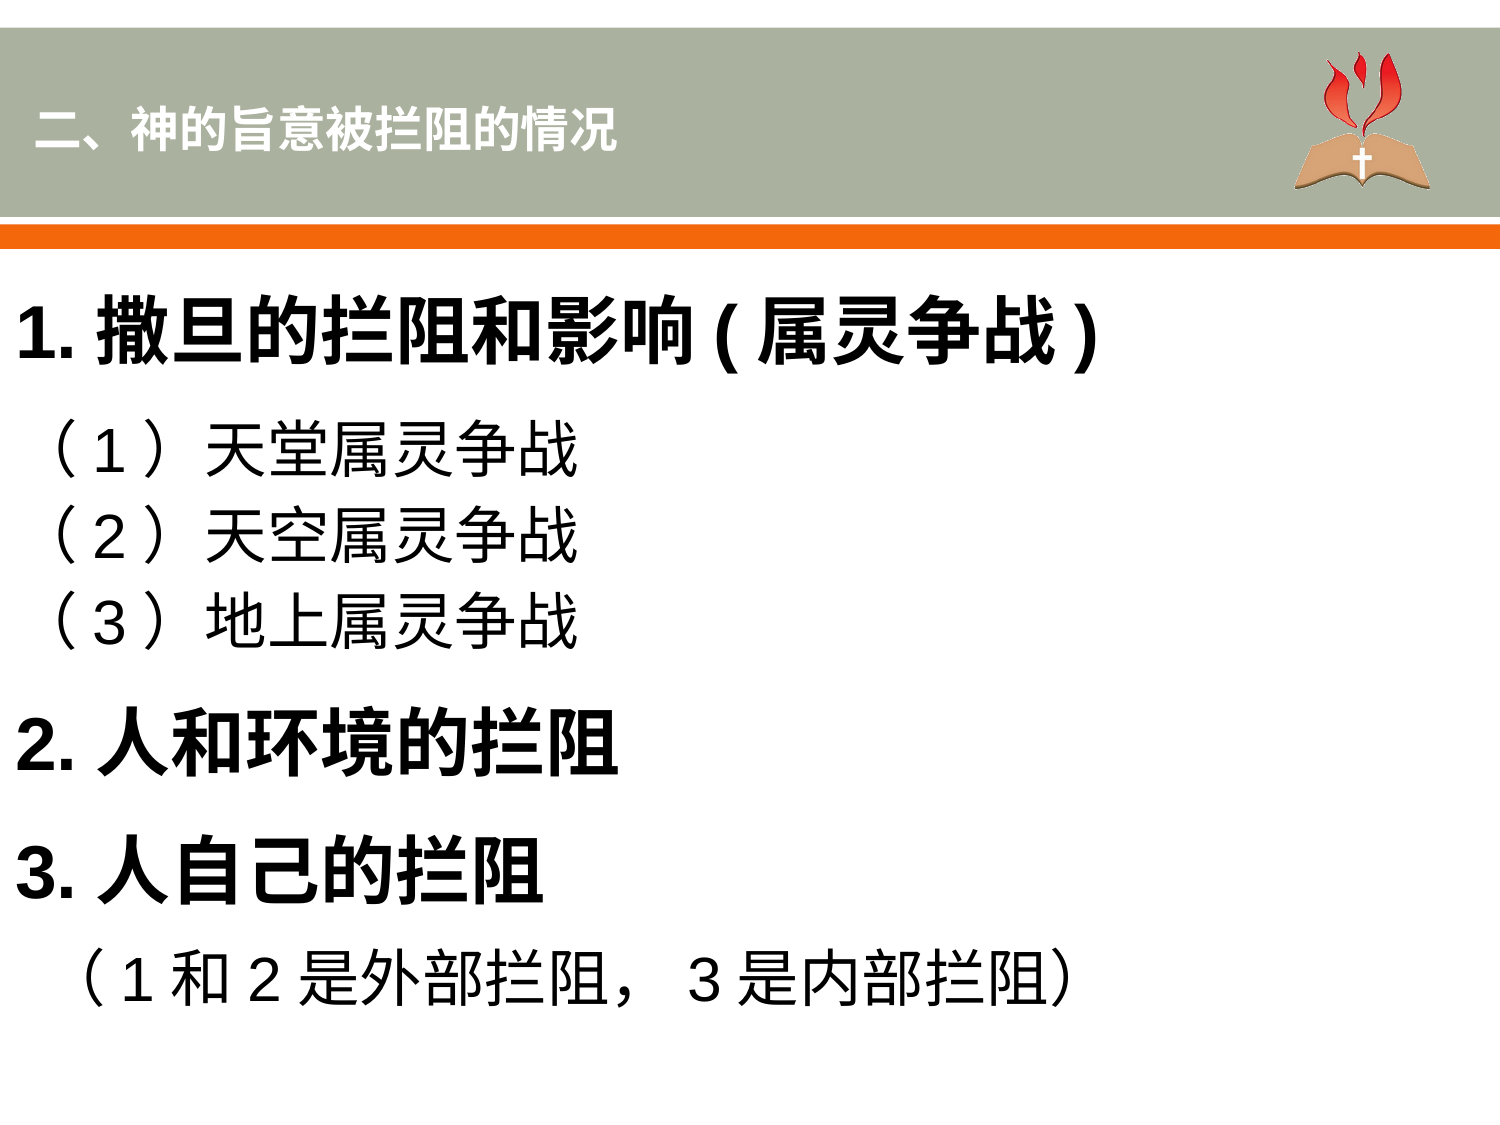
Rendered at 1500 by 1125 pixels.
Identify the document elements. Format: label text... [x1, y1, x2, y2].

picture [1289, 46, 1434, 192]
title 二、神的旨意被拦阻的情况 [0, 29, 1278, 213]
list 1.撒旦的拦阻和影响(属灵争战) （1）天堂属灵争战 （2）天空属灵争战 （3）地上属灵争战 2.人和环境的拦阻 3.人自己的拦阻 （1和2是外部拦阻，3是内部拦阻） [0, 262, 1500, 1125]
